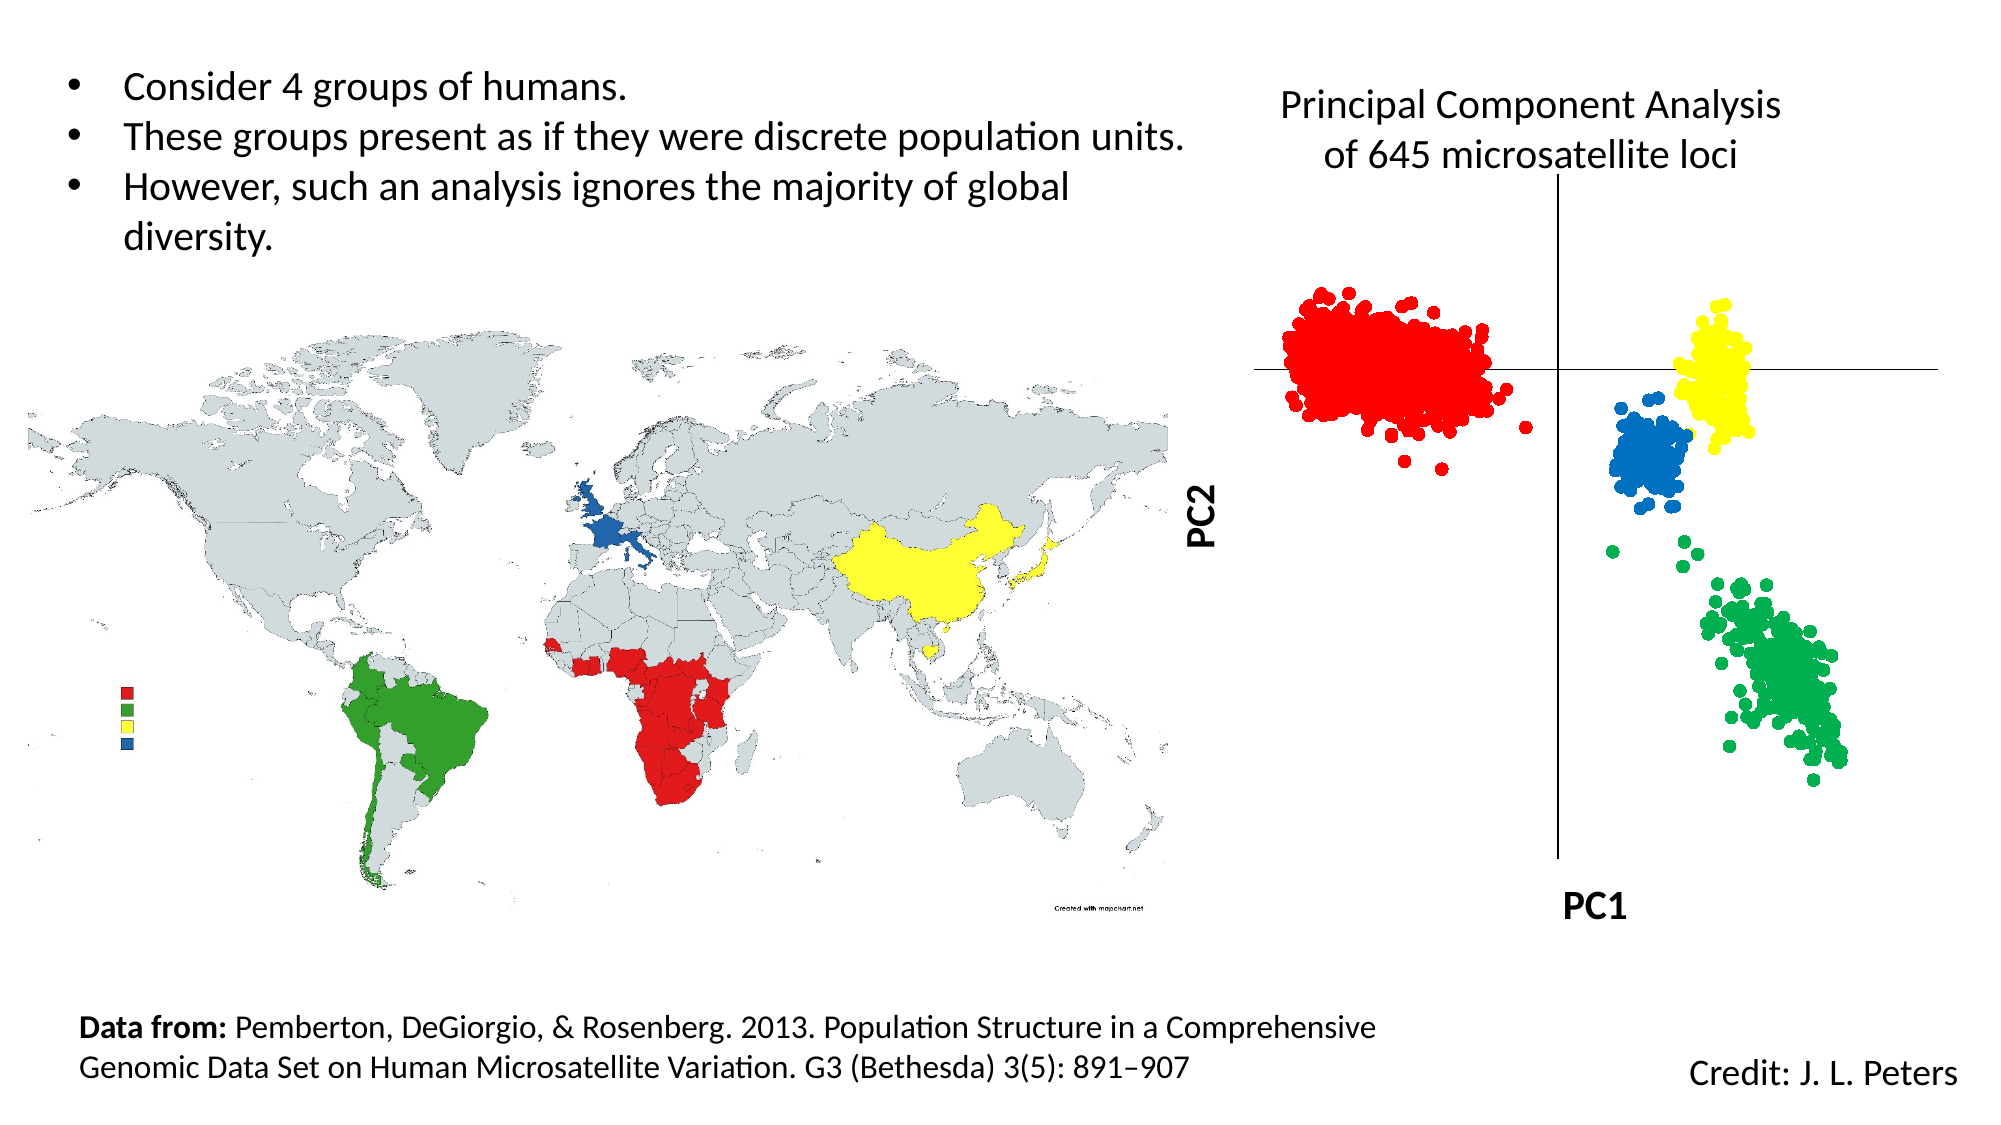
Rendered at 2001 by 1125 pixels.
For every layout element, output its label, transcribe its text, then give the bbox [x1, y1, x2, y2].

text_box Data from: Pemberton, DeGiorgio, & Rosenberg. 2013. Population Structure in a Comprehensive Genomic Data Set on Human Microsatellite Variation. G3 (Bethesda) 3(5): 891–907 [64, 997, 1400, 1093]
chart [1143, 157, 1954, 968]
picture [28, 318, 1168, 919]
text_box Principal Component Analysis of 645 microsatellite loci [1260, 69, 1802, 157]
text_box Consider 4 groups of humans. These groups present as if they were discrete population units. However, such an analysis ignores the majority of global diversity. [52, 51, 1205, 267]
text_box Credit: J. L. Peters [1674, 1040, 1974, 1101]
